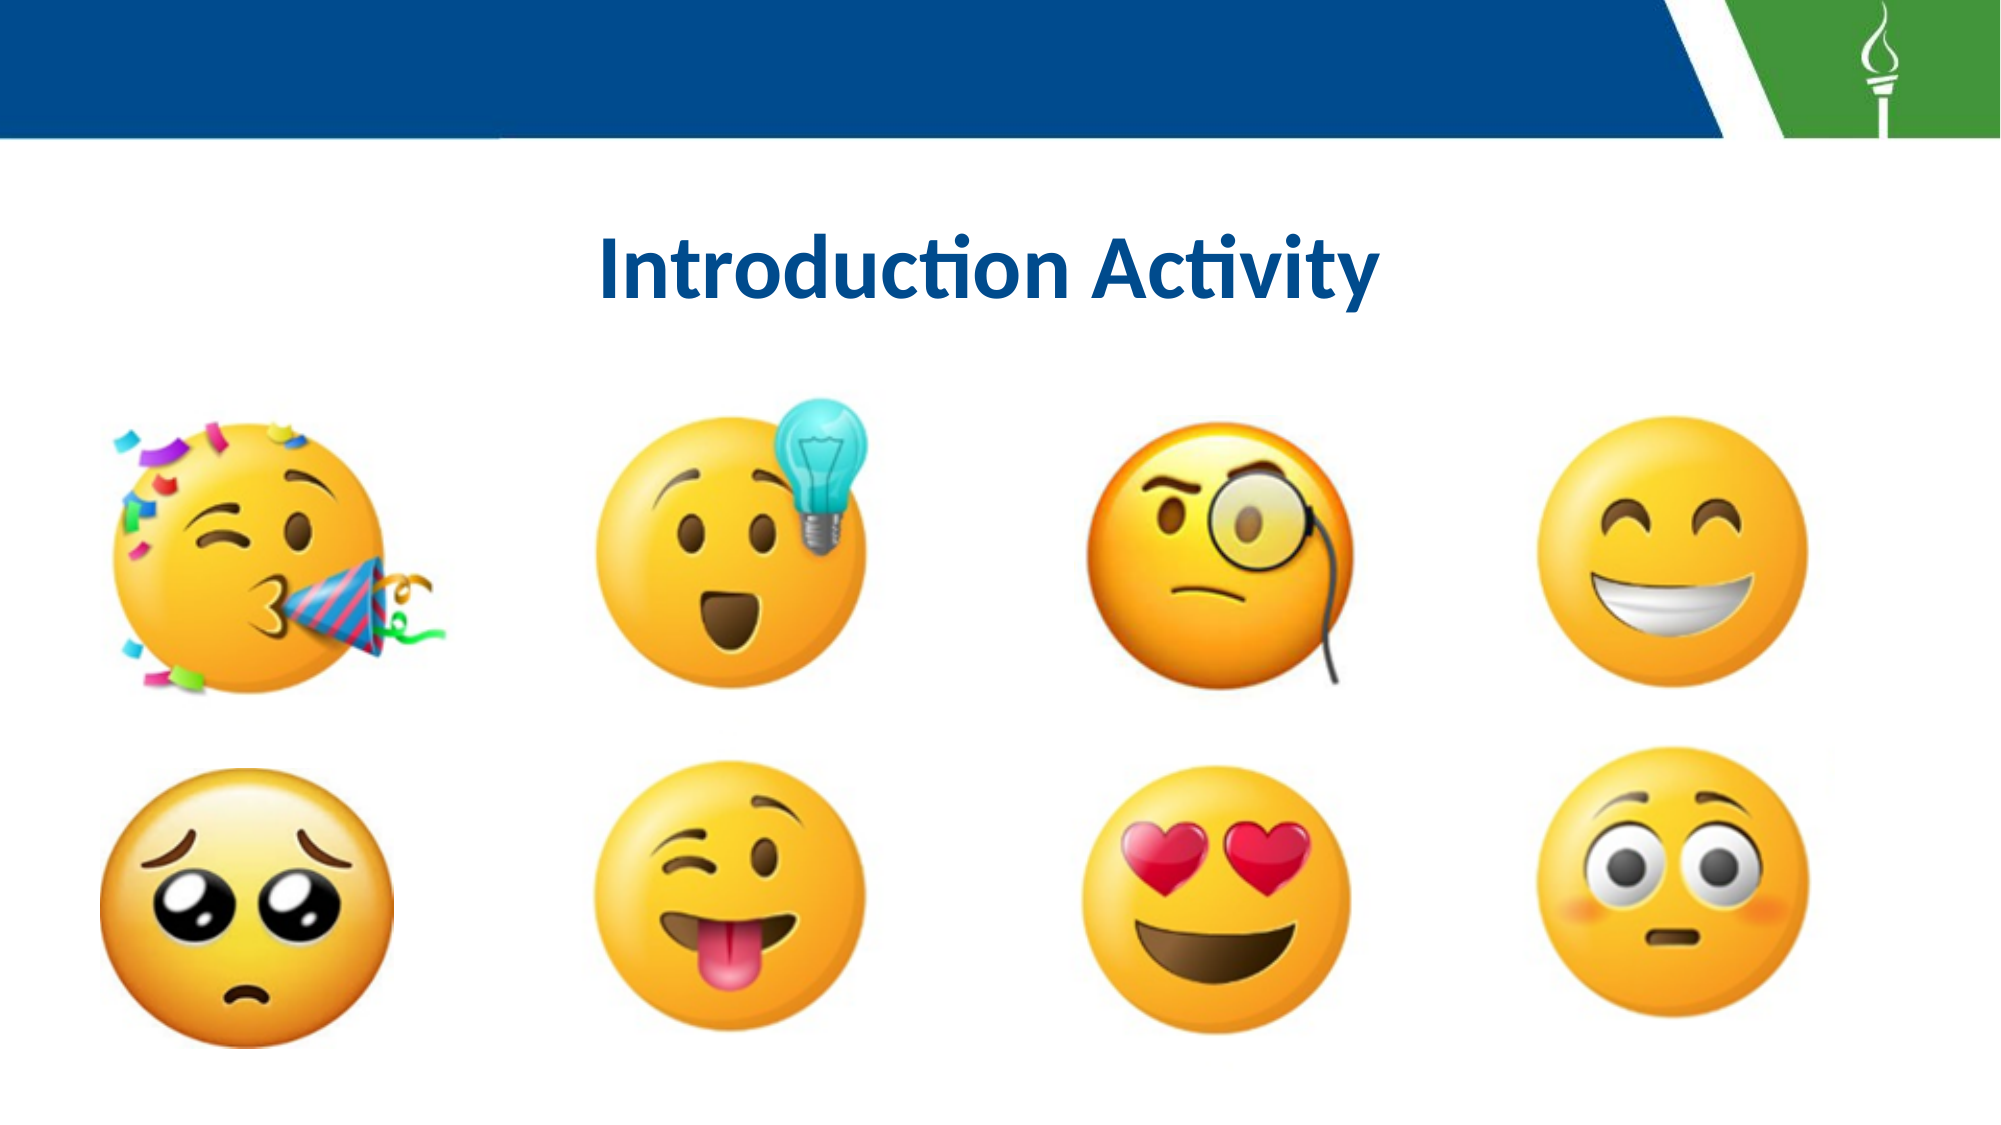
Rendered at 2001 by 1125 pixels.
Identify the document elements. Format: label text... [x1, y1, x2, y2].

title Introduction Activity [62, 174, 1938, 350]
picture [0, 0, 2001, 1125]
